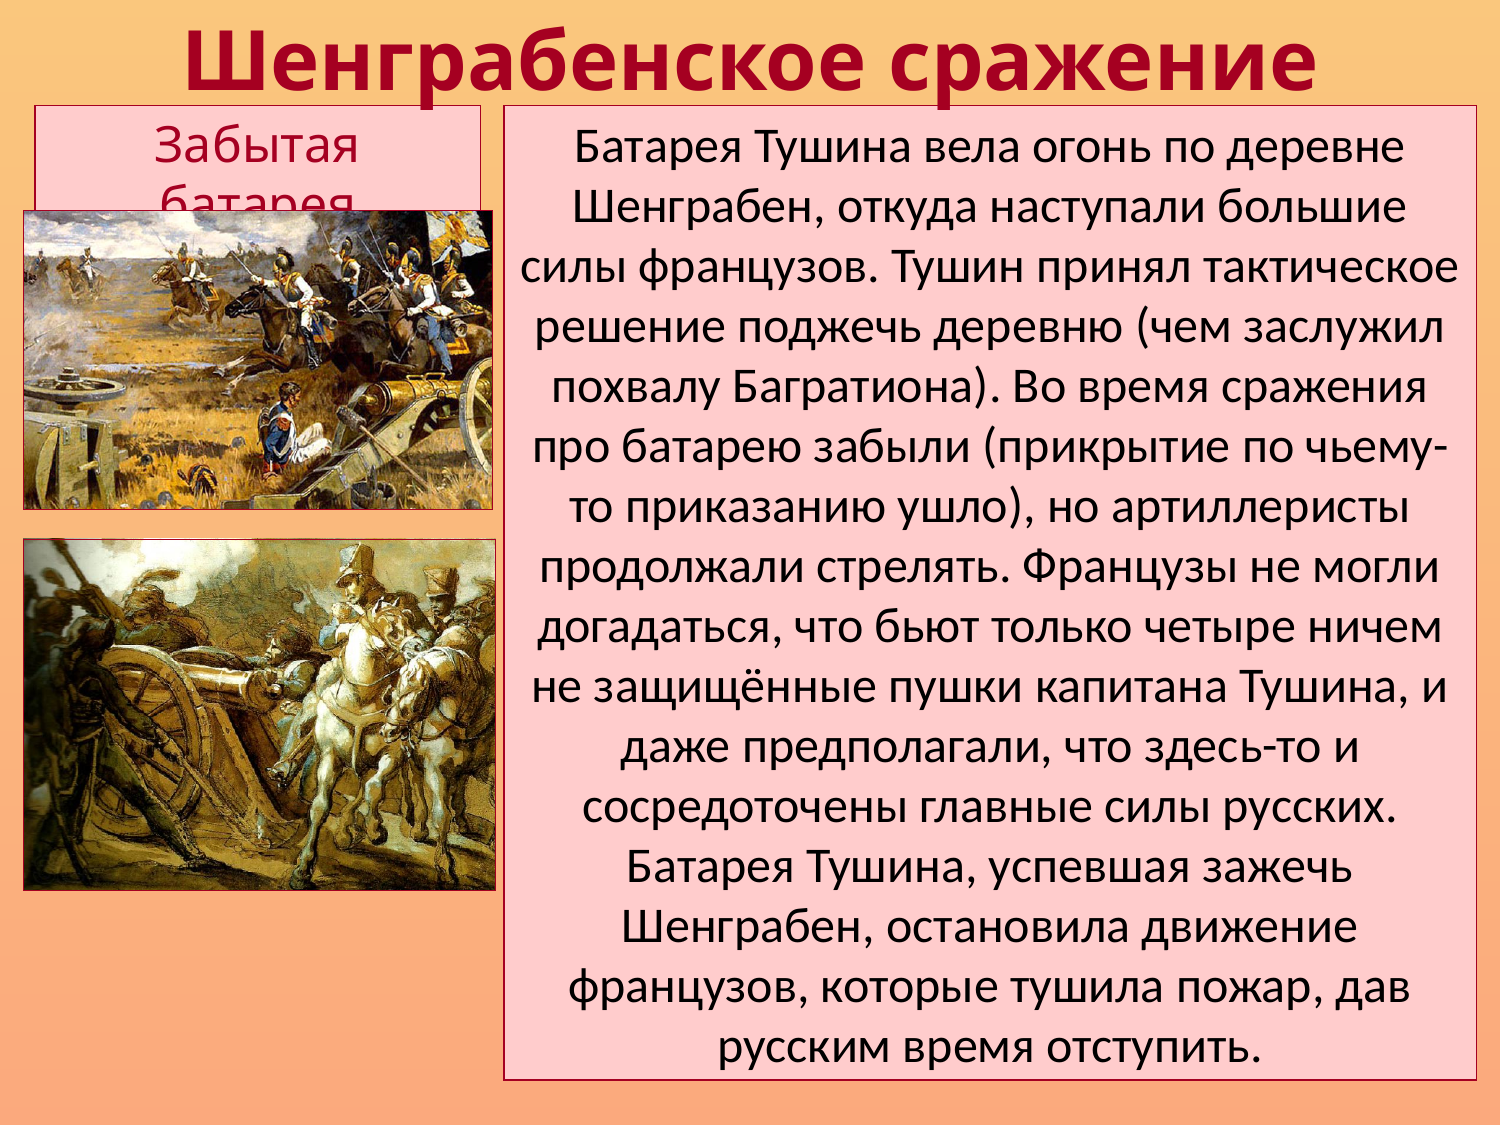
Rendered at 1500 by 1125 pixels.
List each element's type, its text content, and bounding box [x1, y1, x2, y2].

picture [23, 538, 496, 891]
text_box Шенграбенское сражение [0, 0, 1500, 115]
text_box Батарея Тушина вела огонь по деревне Шенграбен, откуда наступали большие силы французов. Тушин принял тактическое решение поджечь деревню (чем заслужил похвалу Багратиона). Во время сражения про батарею забыли (прикрытие по чьему-то приказанию ушло), но артиллеристы продолжали стрелять. Французы не могли догадаться, что бьют только четыре ничем не защищённые пушки капитана Тушина, и даже предполагали, что здесь-то и сосредоточены главные силы русских. Батарея Тушина, успевшая зажечь Шенграбен, остановила движение французов, которые тушила пожар, дав русским время отступить. [503, 115, 1477, 1081]
text_box Забытая батарея [35, 115, 481, 209]
picture [23, 210, 493, 510]
